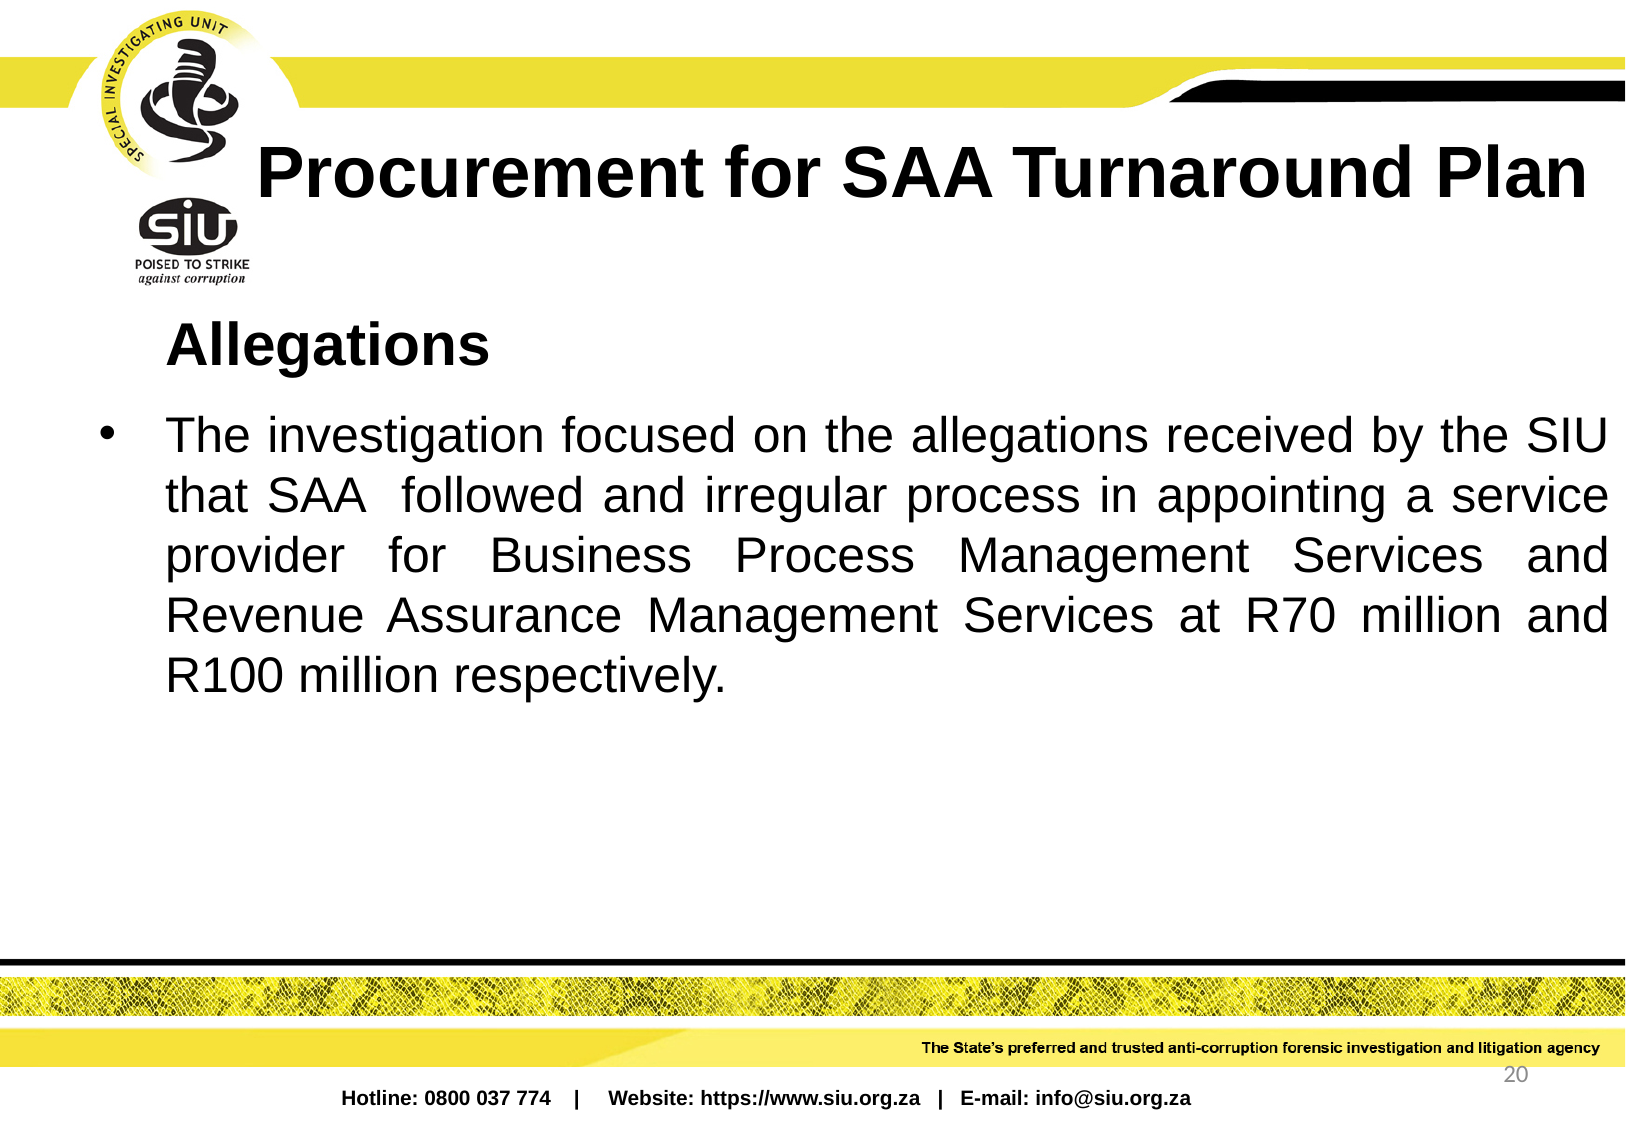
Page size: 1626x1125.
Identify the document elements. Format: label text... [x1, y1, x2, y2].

slide_number 20 [1164, 1042, 1544, 1103]
title Procurement for SAA Turnaround Plan [222, 75, 1625, 263]
list Allegations The investigation focused on the allegations received by the SIU that SAA followed and irregular process in appointing a service provider for Business Process Management Services and Revenue Assurance Management Services at R70 million and R100 million respectively. [0, 297, 1625, 980]
picture [0, 0, 1626, 1125]
text_box Hotline: 0800 037 774 | Website: https://www.siu.org.za | E-mail: info@siu.org.za [326, 1077, 1532, 1118]
